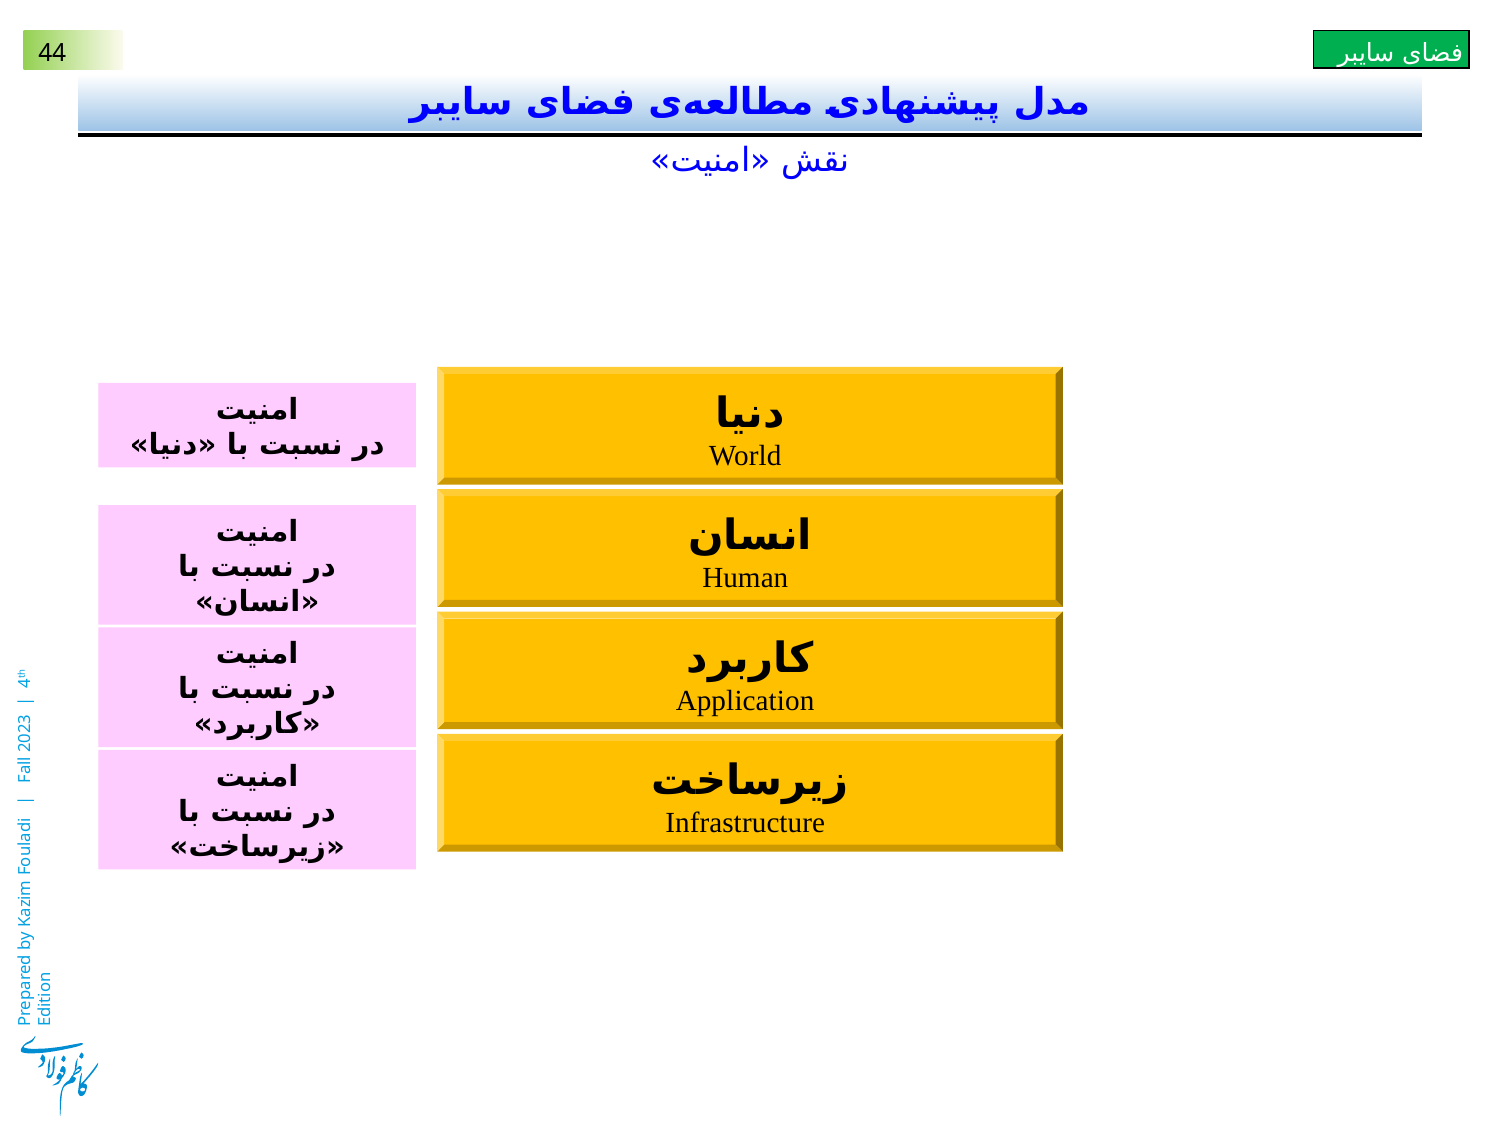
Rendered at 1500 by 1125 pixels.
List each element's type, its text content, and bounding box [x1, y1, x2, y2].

text_box کاربرد Application [437, 611, 1063, 730]
title مدل پیشنهادی مطالعه‌ی فضای سایبر [78, 75, 1422, 131]
text_box امنیت در نسبت با «زیرساخت» [98, 749, 416, 870]
text_box دنیا World [437, 366, 1063, 485]
text_box زیرساخت Infrastructure [437, 733, 1063, 852]
text_box محیط [438, 367, 444, 483]
text_box [438, 612, 444, 728]
text_box فرصت‌طلب [439, 612, 1061, 618]
list امنیت فرهنگی [438, 734, 444, 850]
text_box امنیت در نسبت با «انسان» [98, 505, 416, 625]
text_box امنیت در نسبت با «دنیا» [98, 382, 416, 468]
text_box محاسبات Computation [439, 367, 1061, 373]
list نقش «امنیت» [78, 139, 1422, 183]
text_box تهدیدمحور [440, 734, 1061, 740]
text_box انسان Human [437, 489, 1063, 607]
text_box امنیت در نسبت با «کاربرد» [98, 627, 416, 748]
text_box موقعیت‌طلب [439, 490, 1060, 496]
text_box امنیت فرهنگی: امنیت سیستم فرهنگی [438, 490, 444, 606]
